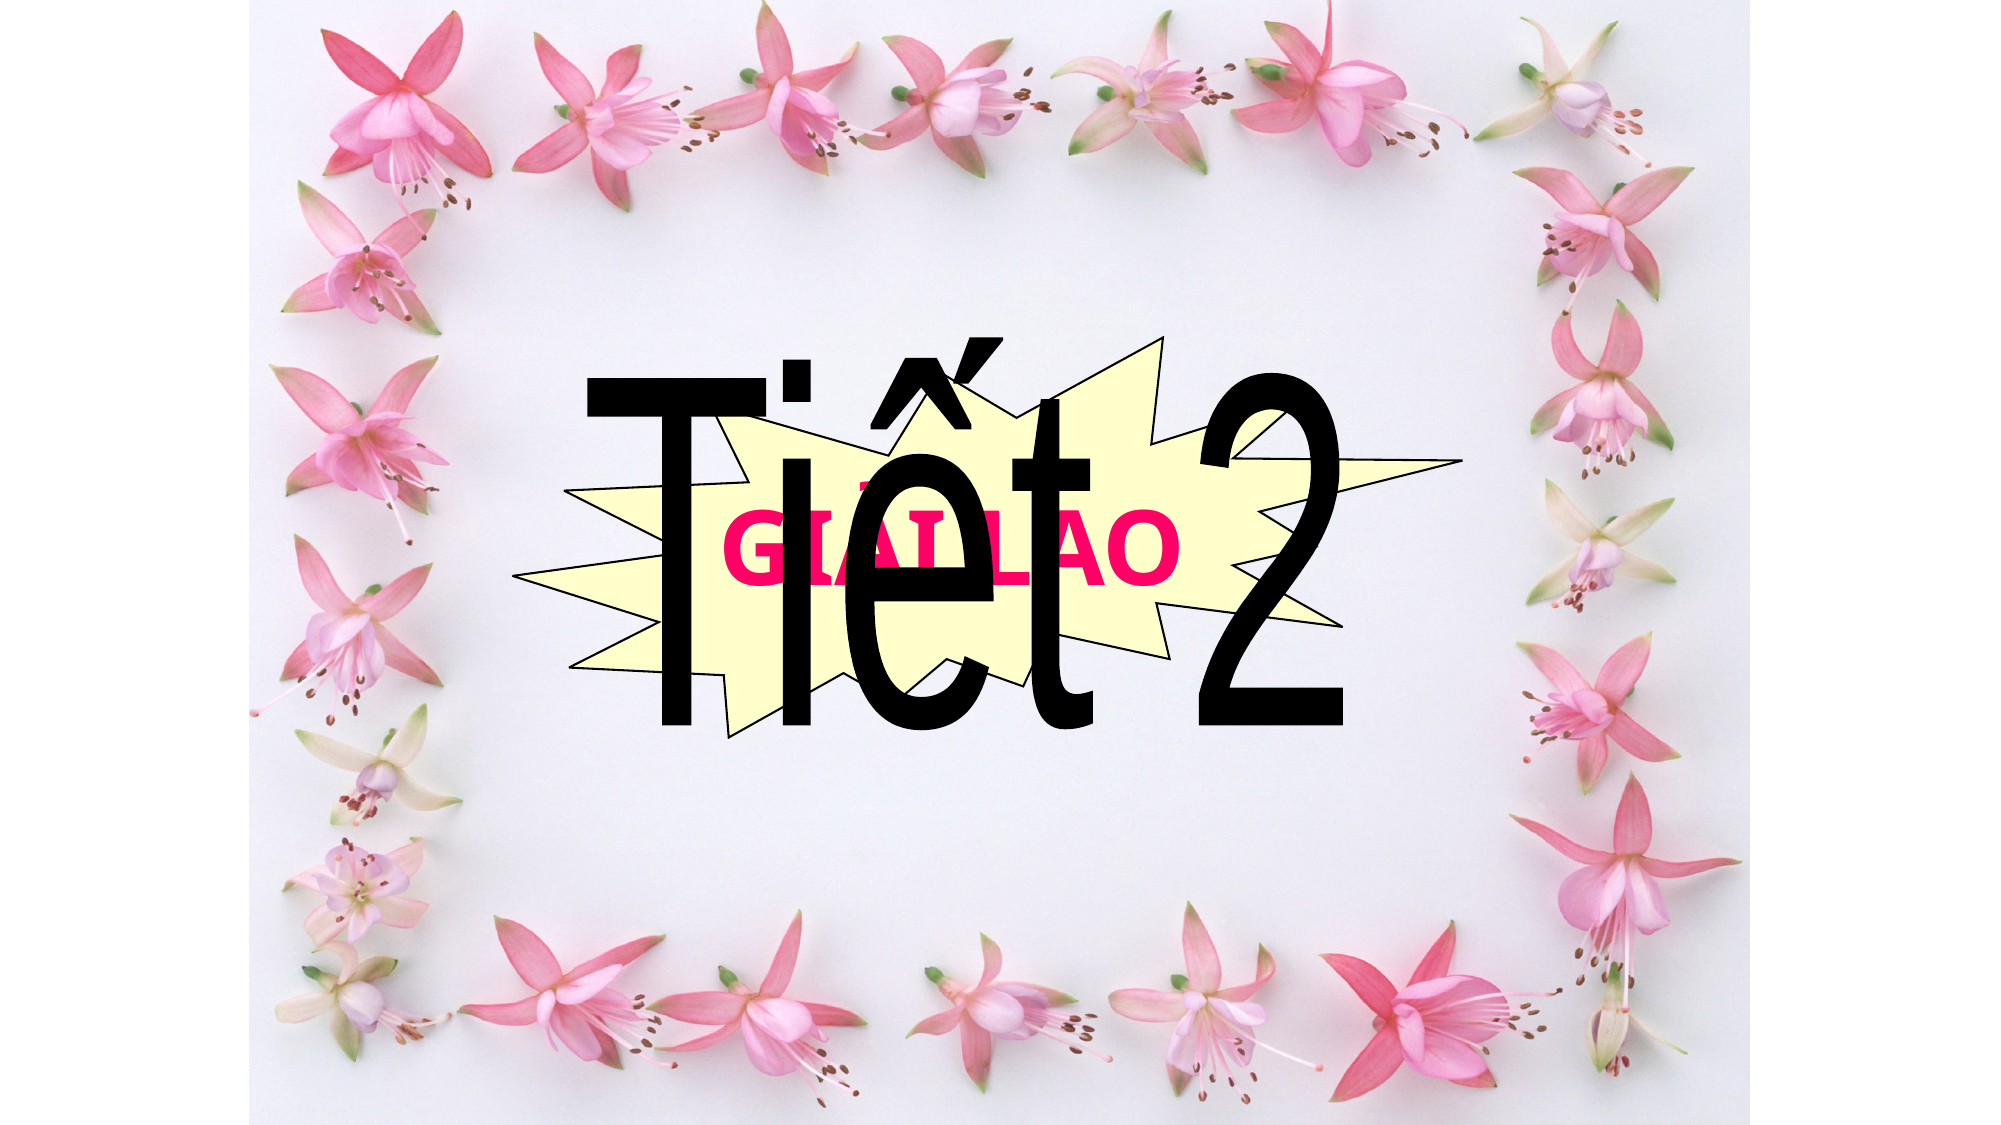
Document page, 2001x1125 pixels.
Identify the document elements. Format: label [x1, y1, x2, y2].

picture [249, 0, 1750, 1125]
